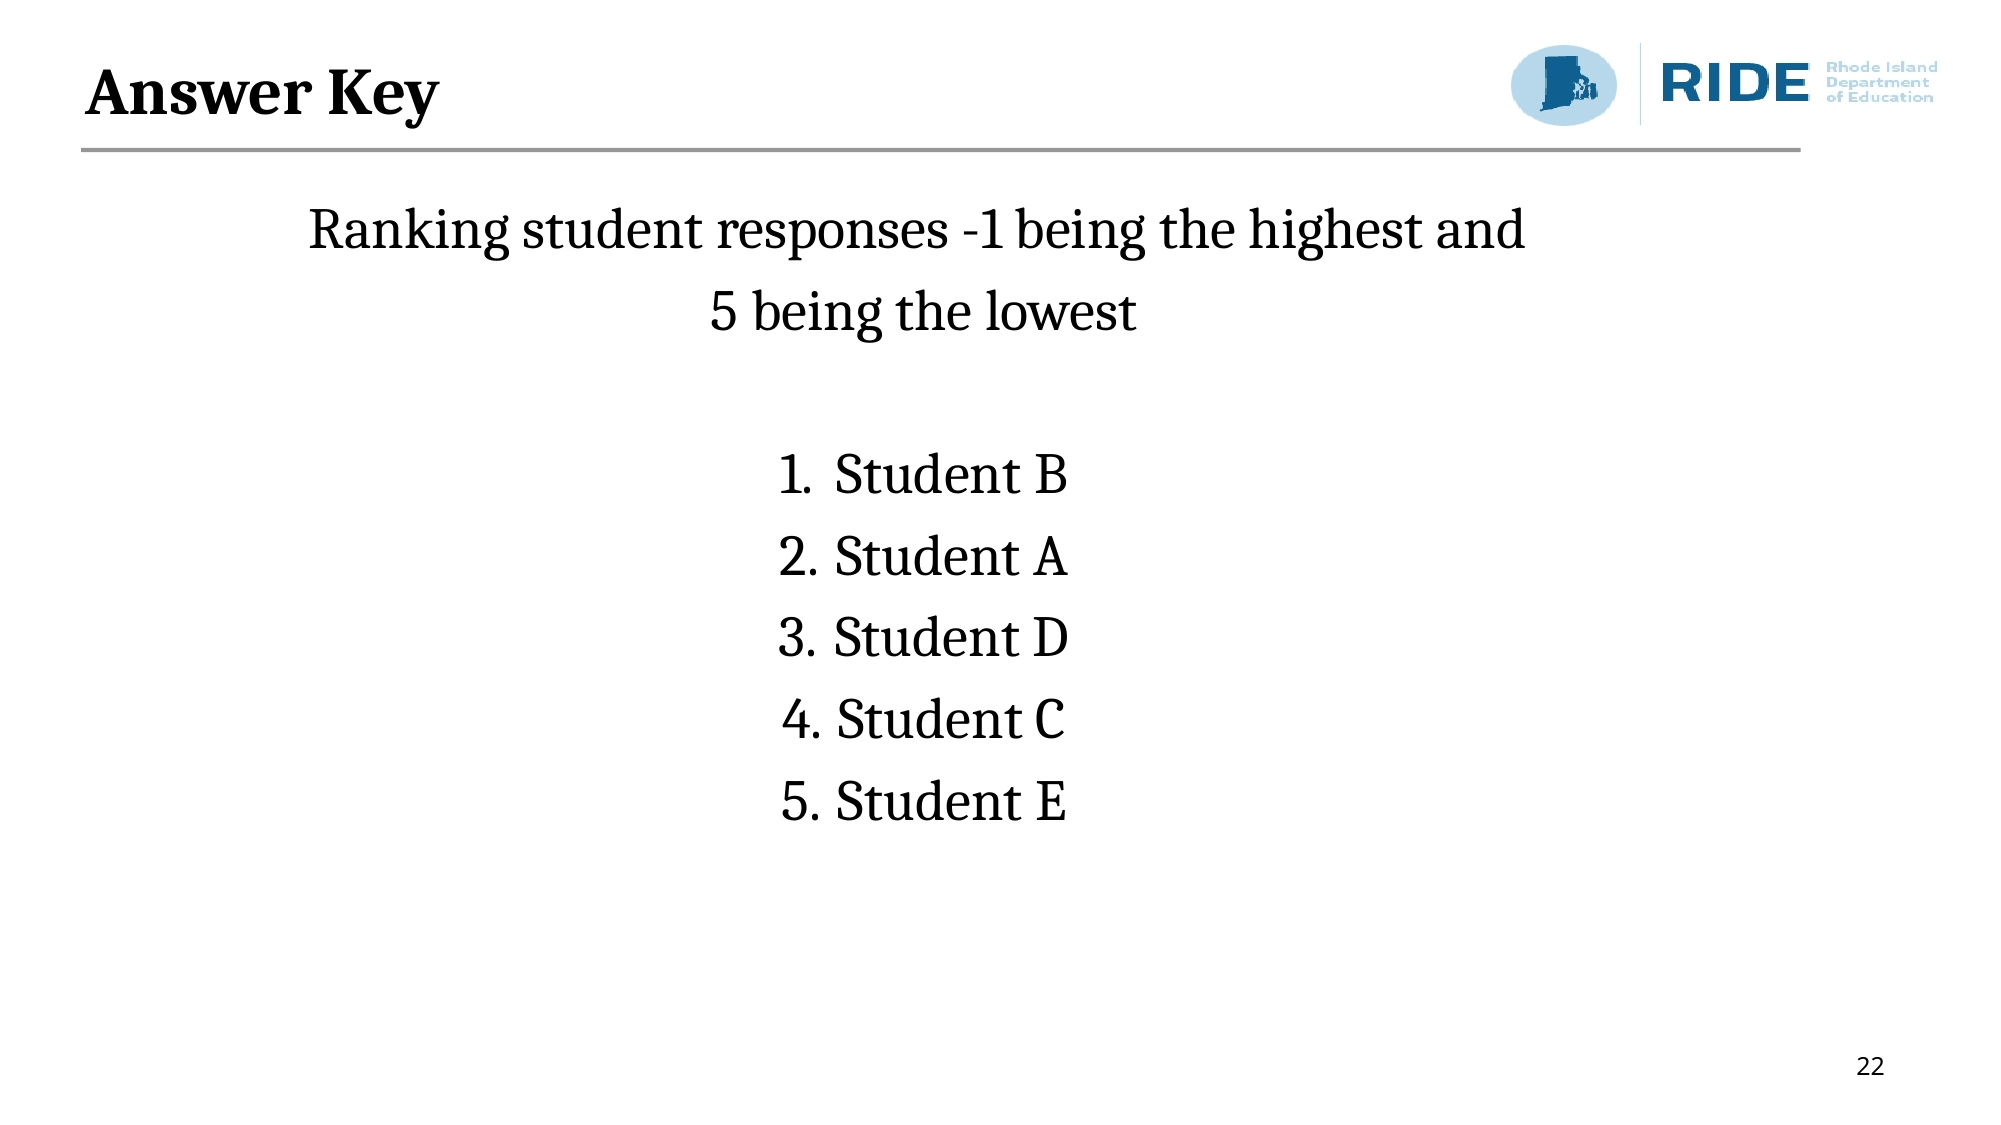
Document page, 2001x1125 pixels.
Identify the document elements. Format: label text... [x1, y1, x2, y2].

list Ranking student responses -1 being the highest and 5 being the lowest Student B Student A Student D Student C Student E [70, 182, 1779, 944]
picture [1500, 37, 2000, 131]
slide_number 22 [1433, 1042, 1901, 1103]
title Answer Key [70, 40, 1588, 149]
